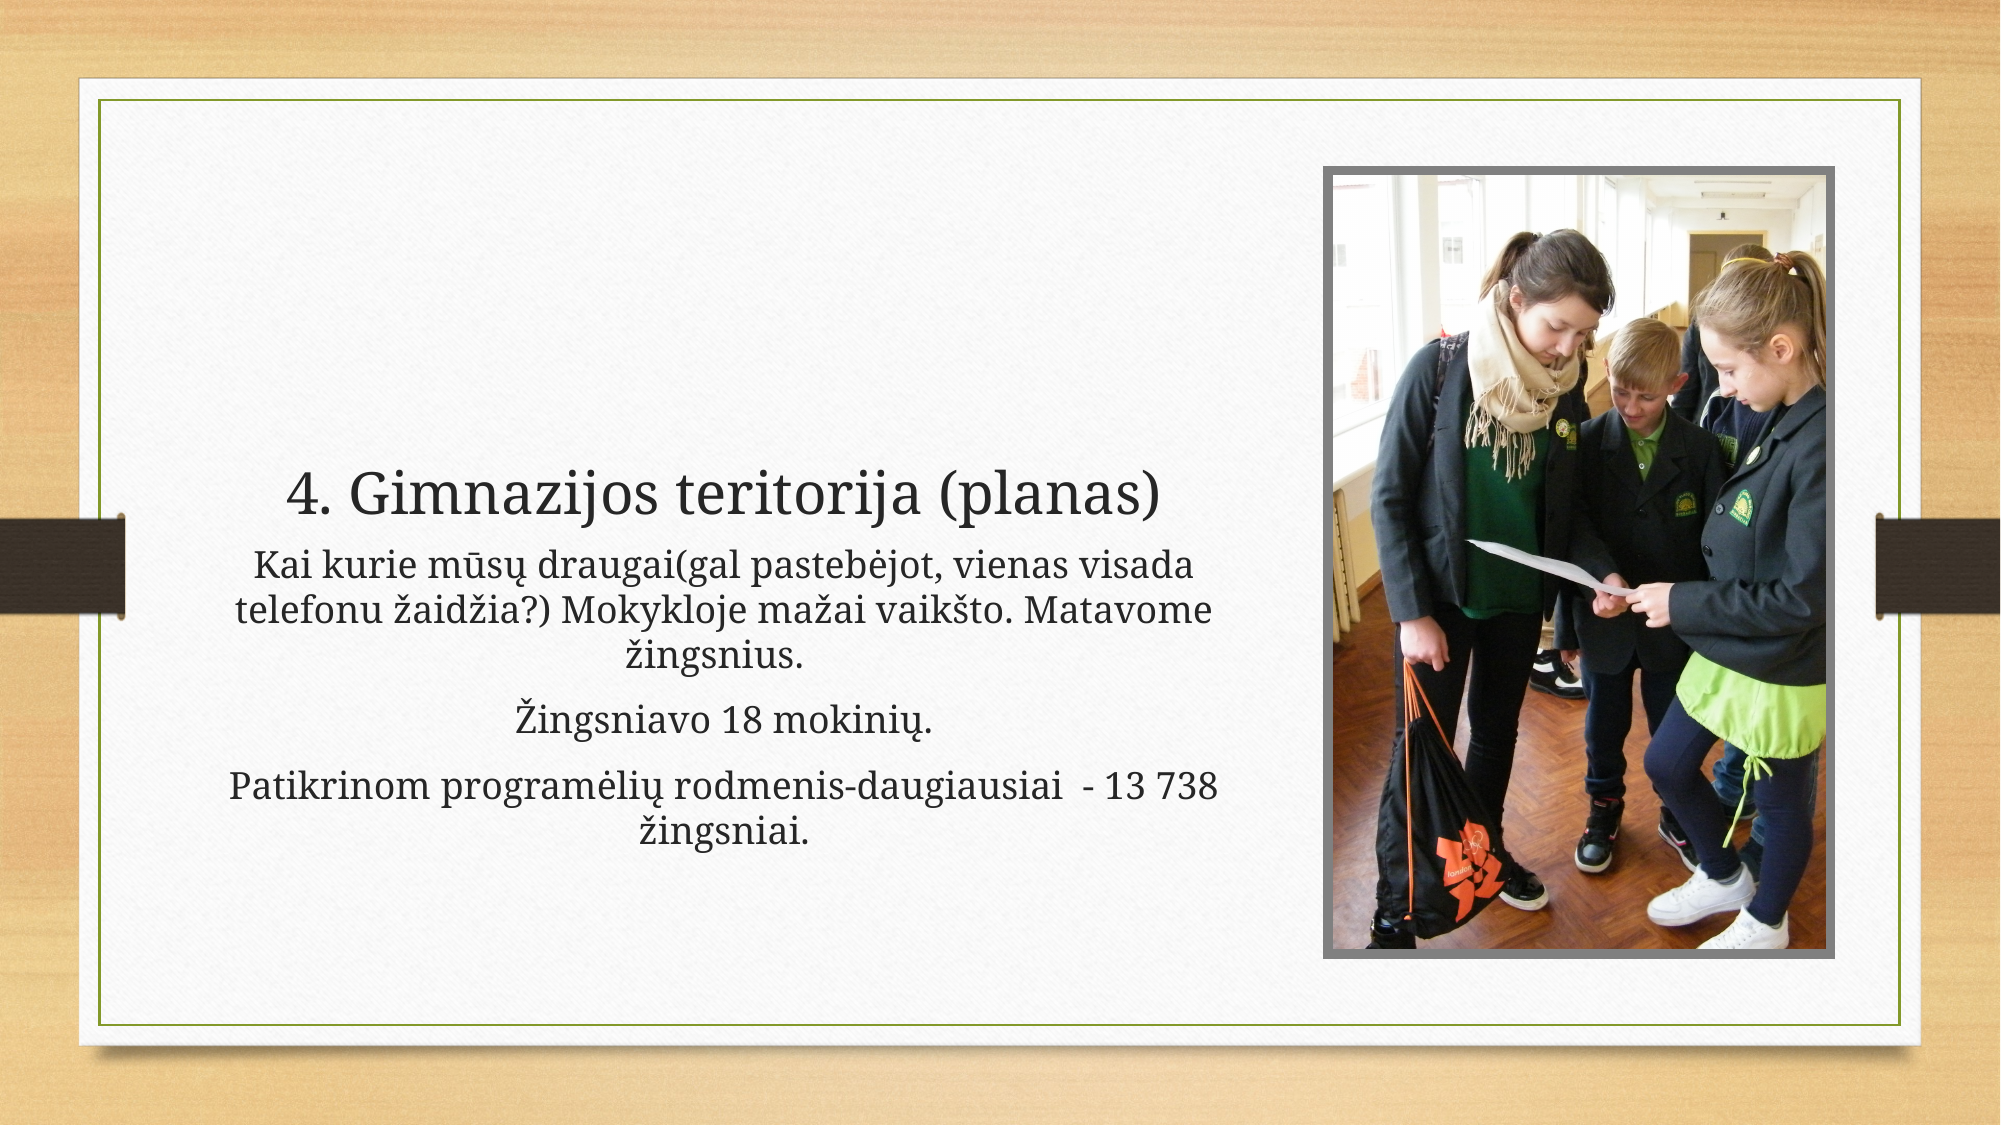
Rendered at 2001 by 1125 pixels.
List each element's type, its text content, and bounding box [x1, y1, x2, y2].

list Kai kurie mūsų draugai(gal pastebėjot, vienas visada telefonu žaidžia?) Mokykloje mažai vaikšto. Matavome žingsnius. Žingsniavo 18 mokinių. Patikrinom programėlių rodmenis-daugiausiai - 13 738 žingsniai. [212, 534, 1237, 834]
picture [0, 0, 2001, 1125]
title 4. Gimnazijos teritorija (planas) [212, 309, 1237, 534]
